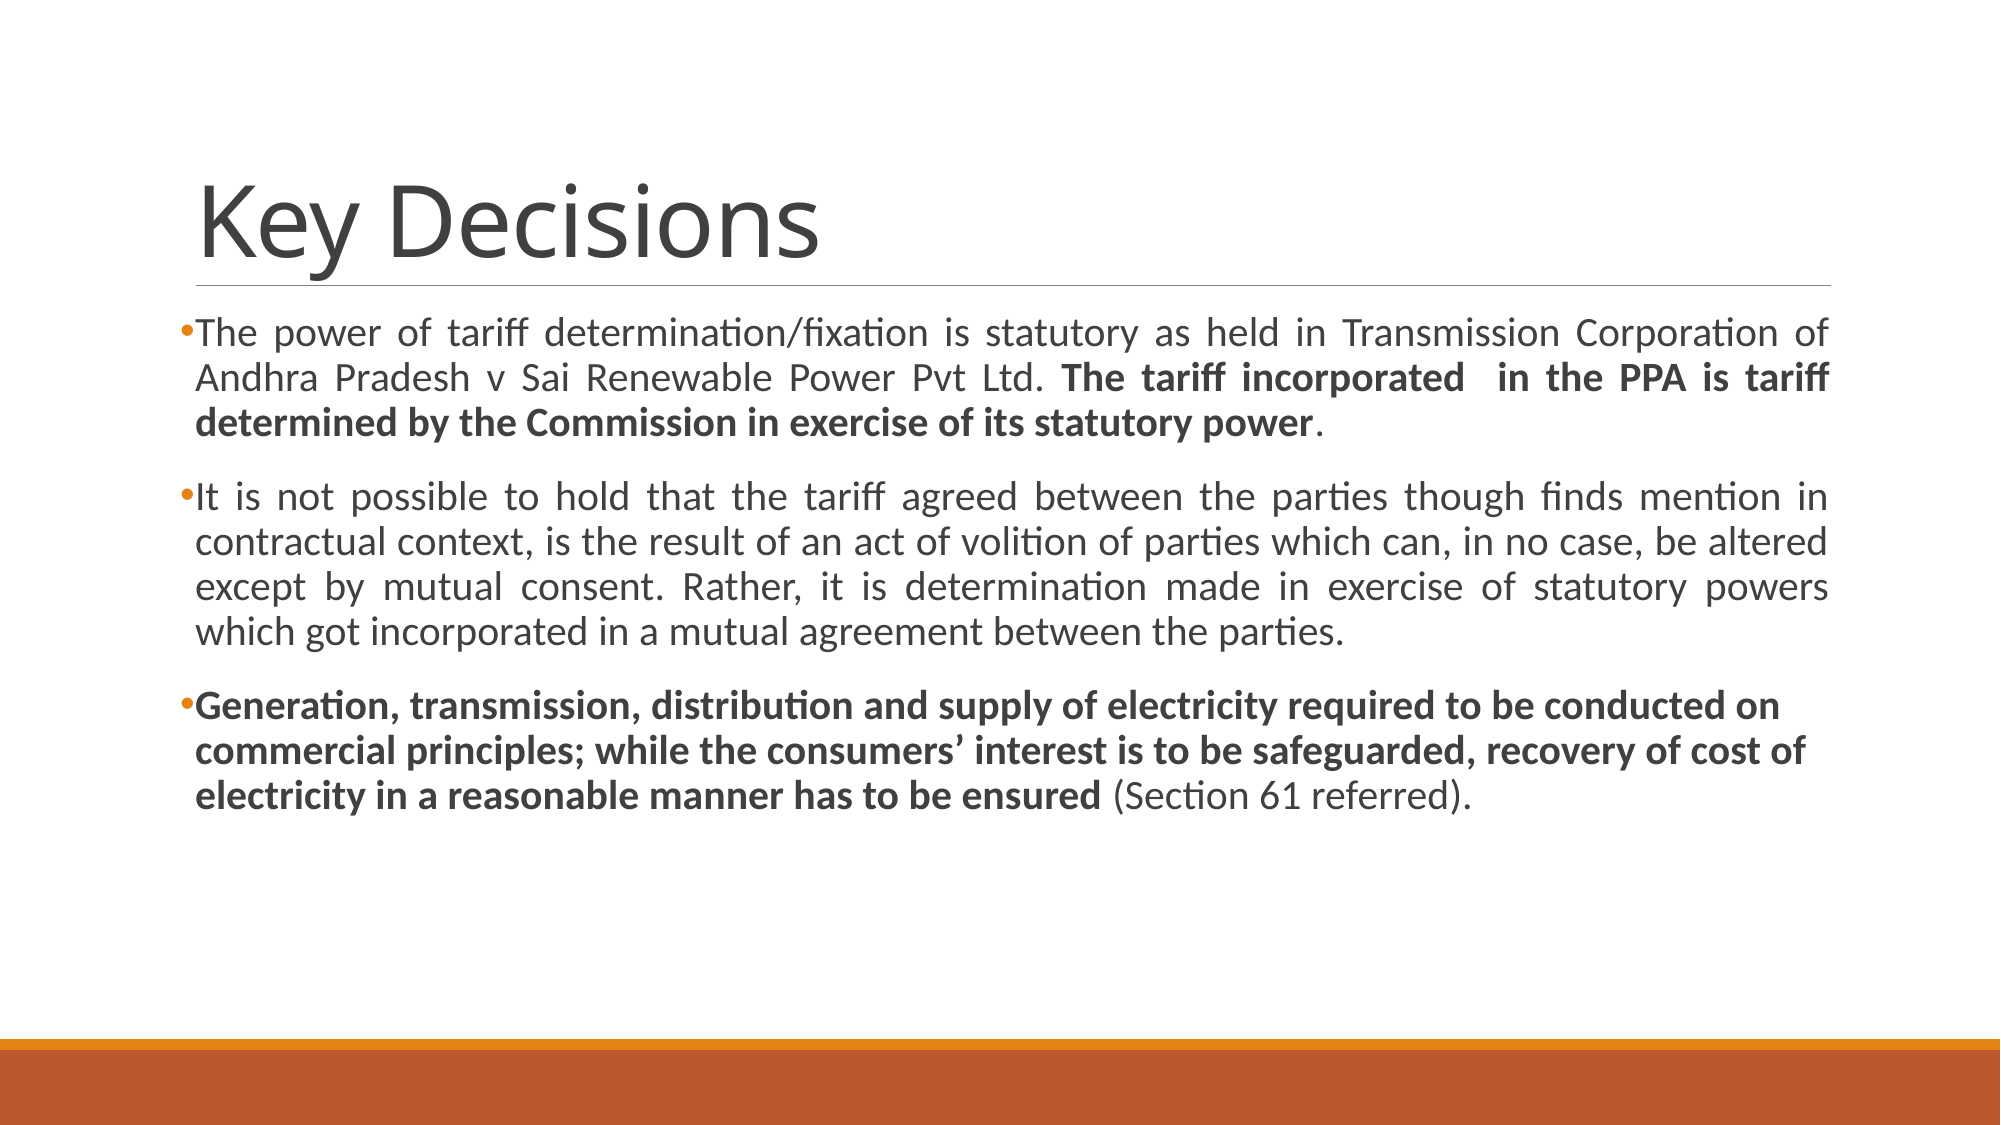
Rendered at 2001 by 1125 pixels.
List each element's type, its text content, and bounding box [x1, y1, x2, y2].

title Key Decisions [180, 47, 1830, 285]
list The power of tariff determination/fixation is statutory as held in Transmission Corporation of Andhra Pradesh v Sai Renewable Power Pvt Ltd. The tariff incorporated in the PPA is tariff determined by the Commission in exercise of its statutory power. It is not possible to hold that the tariff agreed between the parties though finds mention in contractual context, is the result of an act of volition of parties which can, in no case, be altered except by mutual consent. Rather, it is determination made in exercise of statutory powers which got incorporated in a mutual agreement between the parties. Generation, transmission, distribution and supply of electricity required to be conducted on commercial principles; while the consumers’ interest is to be safeguarded, recovery of cost of electricity in a reasonable manner has to be ensured (Section 61 referred). [180, 302, 1830, 963]
